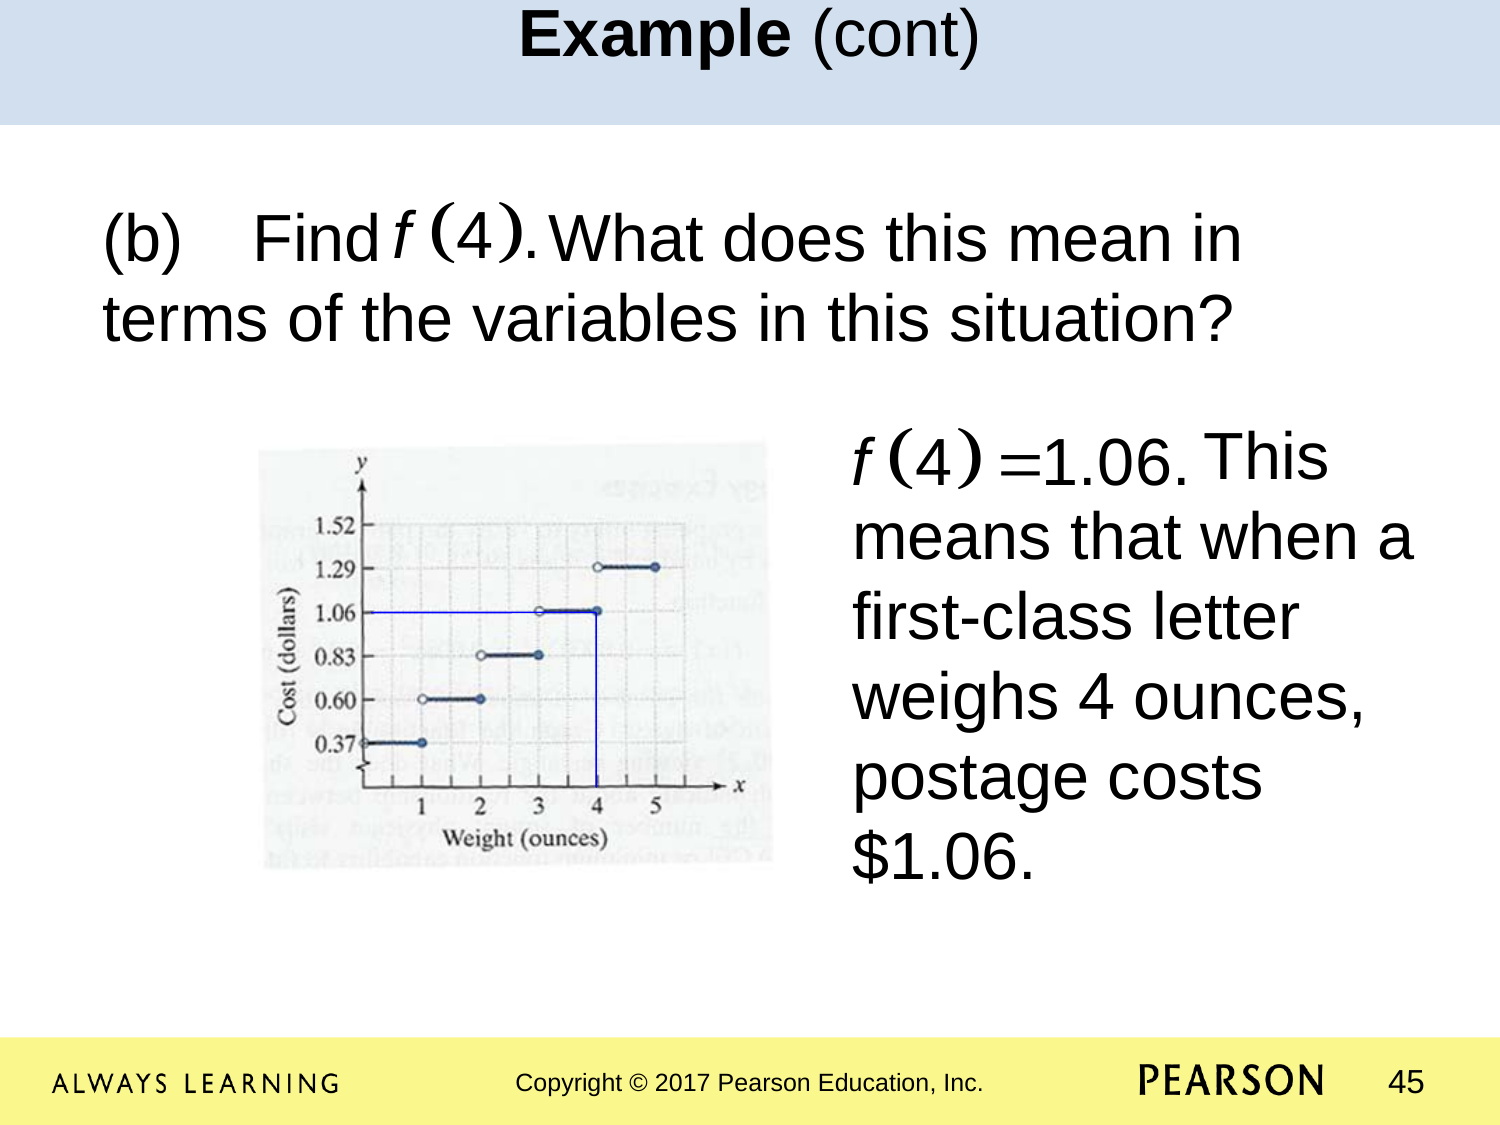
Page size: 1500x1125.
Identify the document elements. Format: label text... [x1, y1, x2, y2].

picture [224, 402, 810, 915]
list (b) Find What does this mean in terms of the variables in this situation? This means that when a first-class letter weighs 4 ounces, postage costs $1.06. [87, 187, 1440, 1000]
picture [51, 1072, 338, 1094]
picture [1137, 1062, 1325, 1097]
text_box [391, 198, 540, 287]
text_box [849, 424, 1190, 513]
